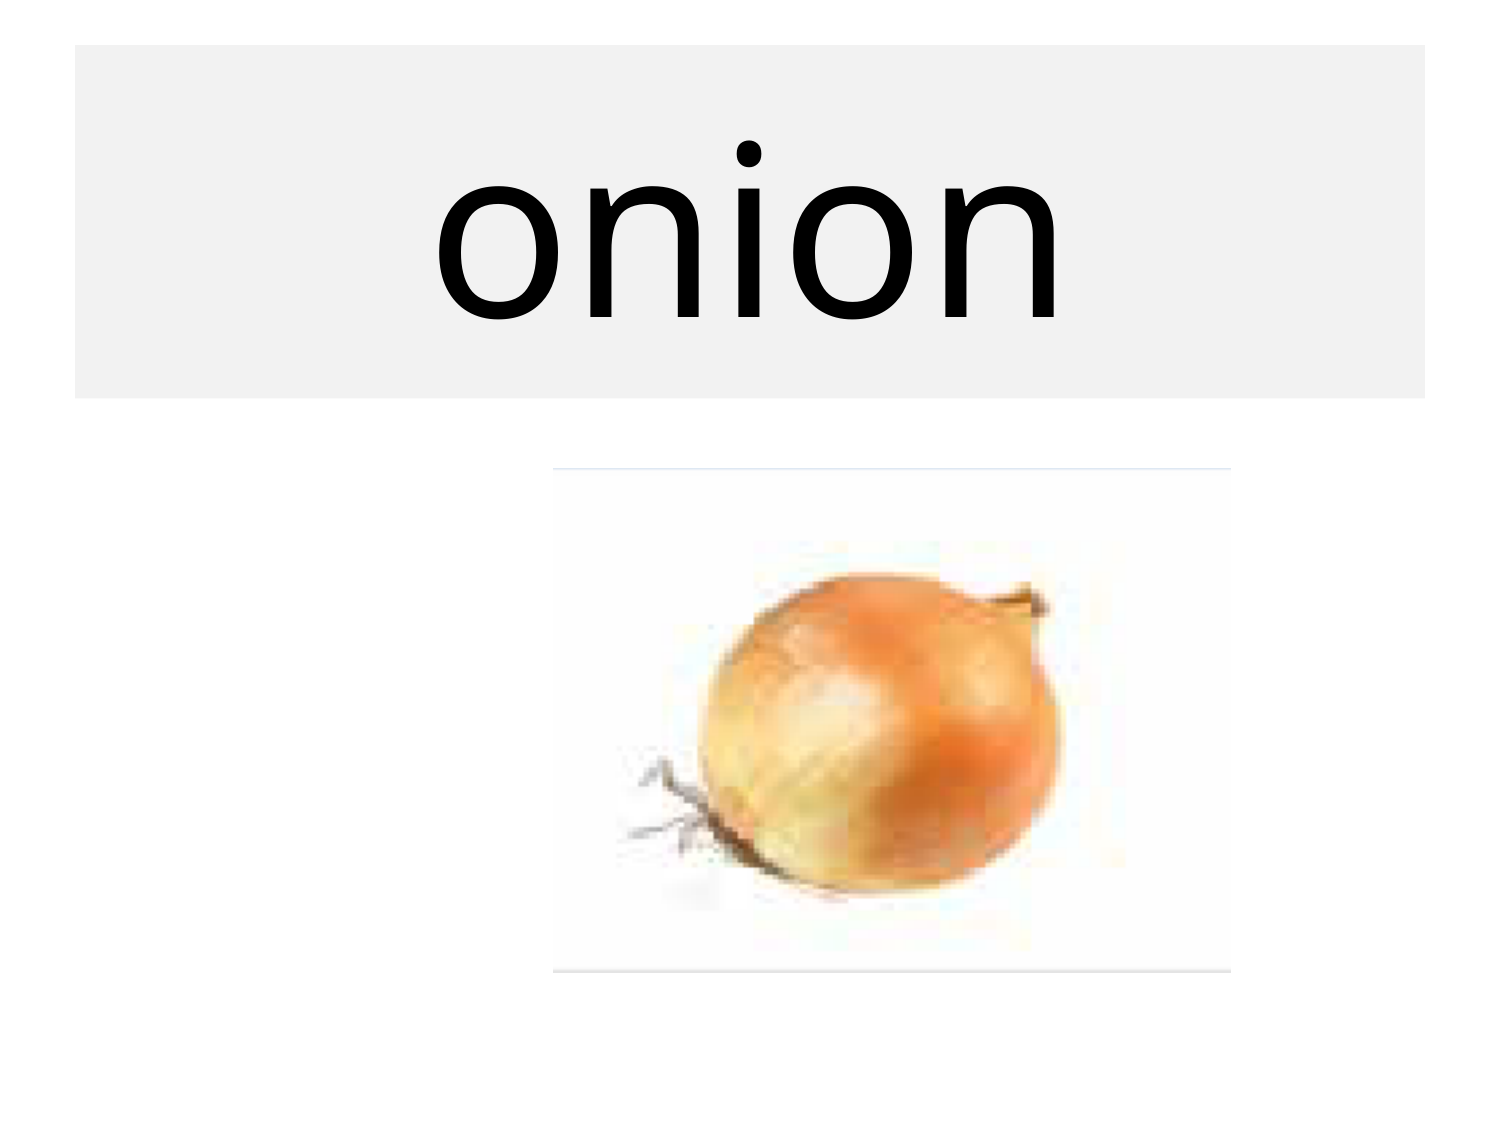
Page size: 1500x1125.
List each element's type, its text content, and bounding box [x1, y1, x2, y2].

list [552, 467, 1231, 973]
title onion [75, 45, 1425, 399]
